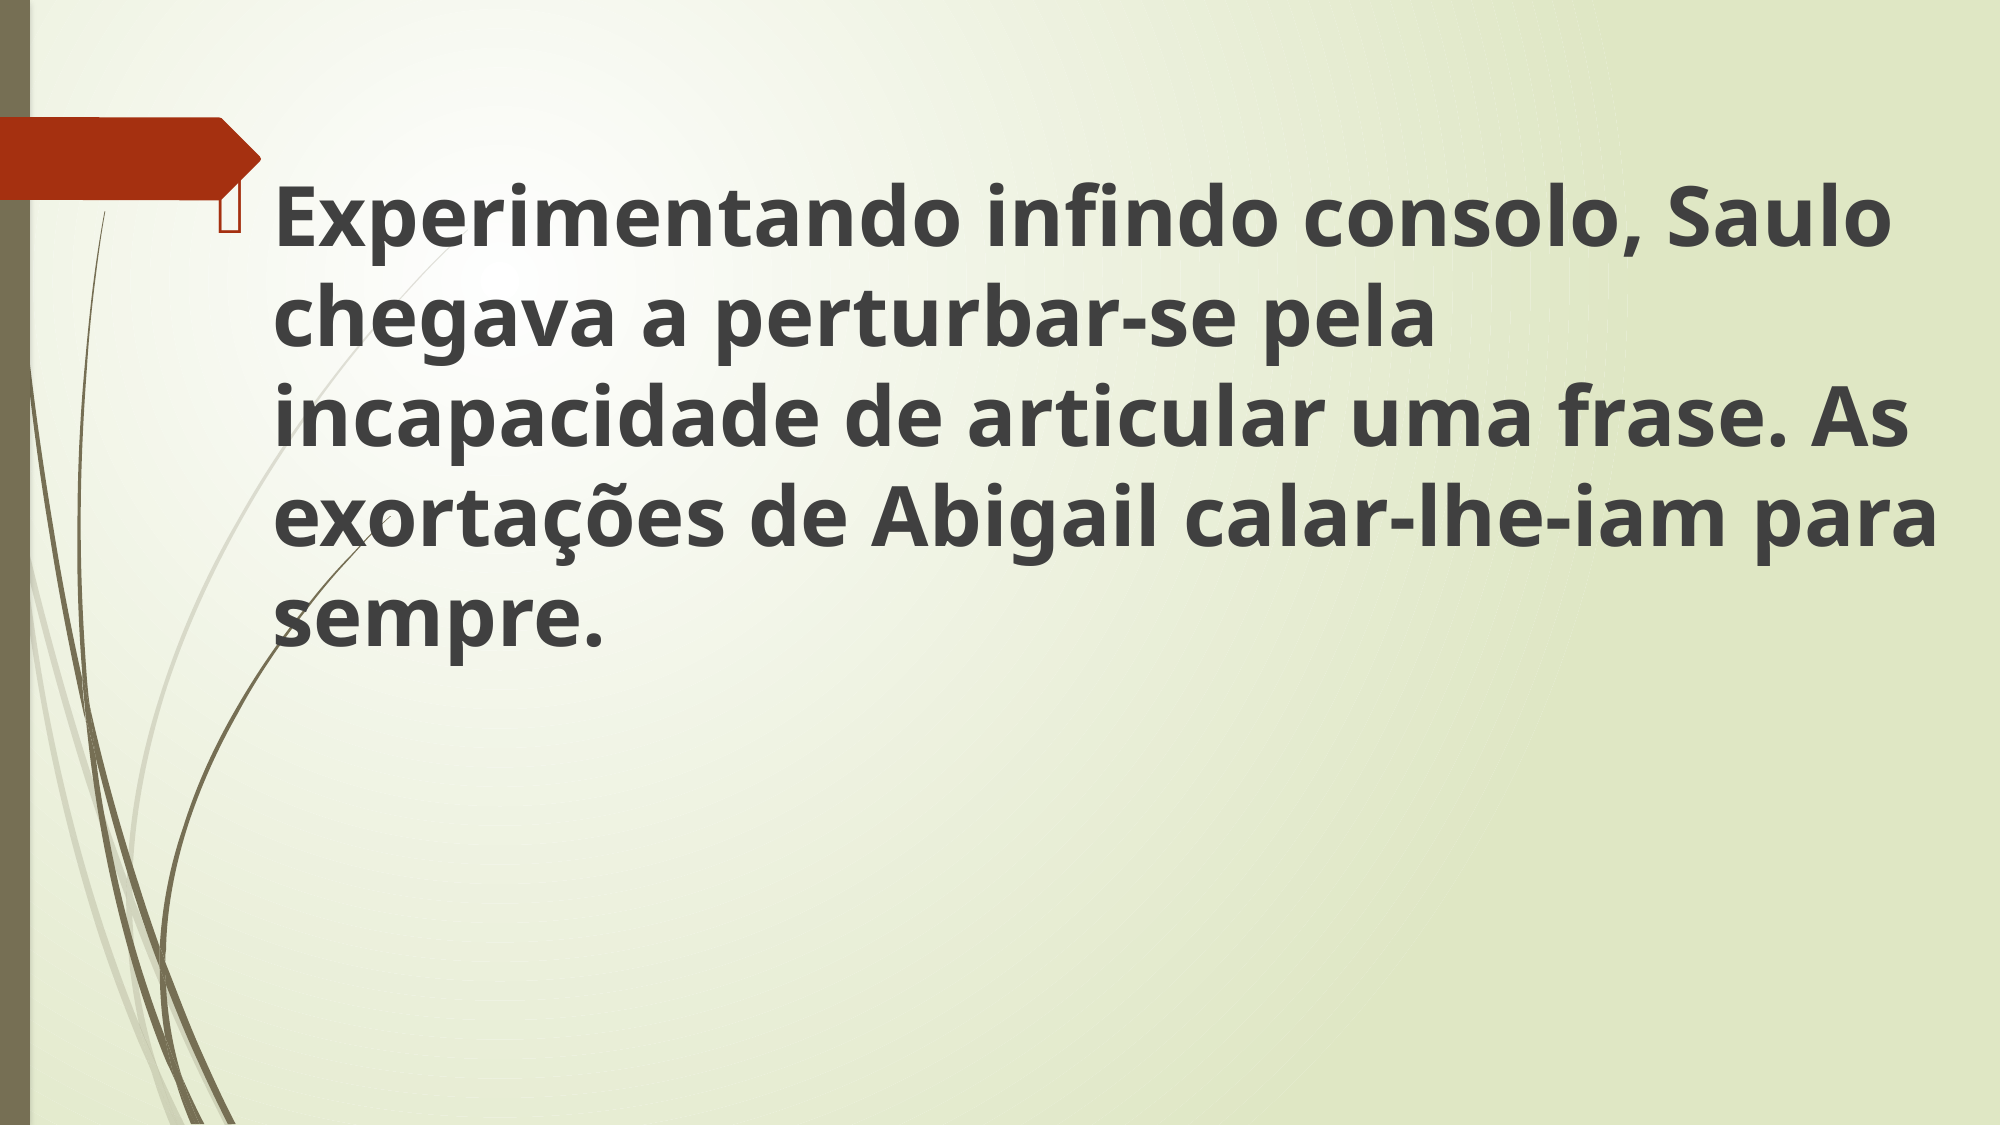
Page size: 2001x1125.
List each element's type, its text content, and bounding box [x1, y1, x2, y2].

list Experimentando infindo consolo, Saulo chegava a perturbar-se pela incapacidade de articular uma frase. As exortações de Abigail calar-lhe-iam para sempre. [201, 0, 2000, 1125]
